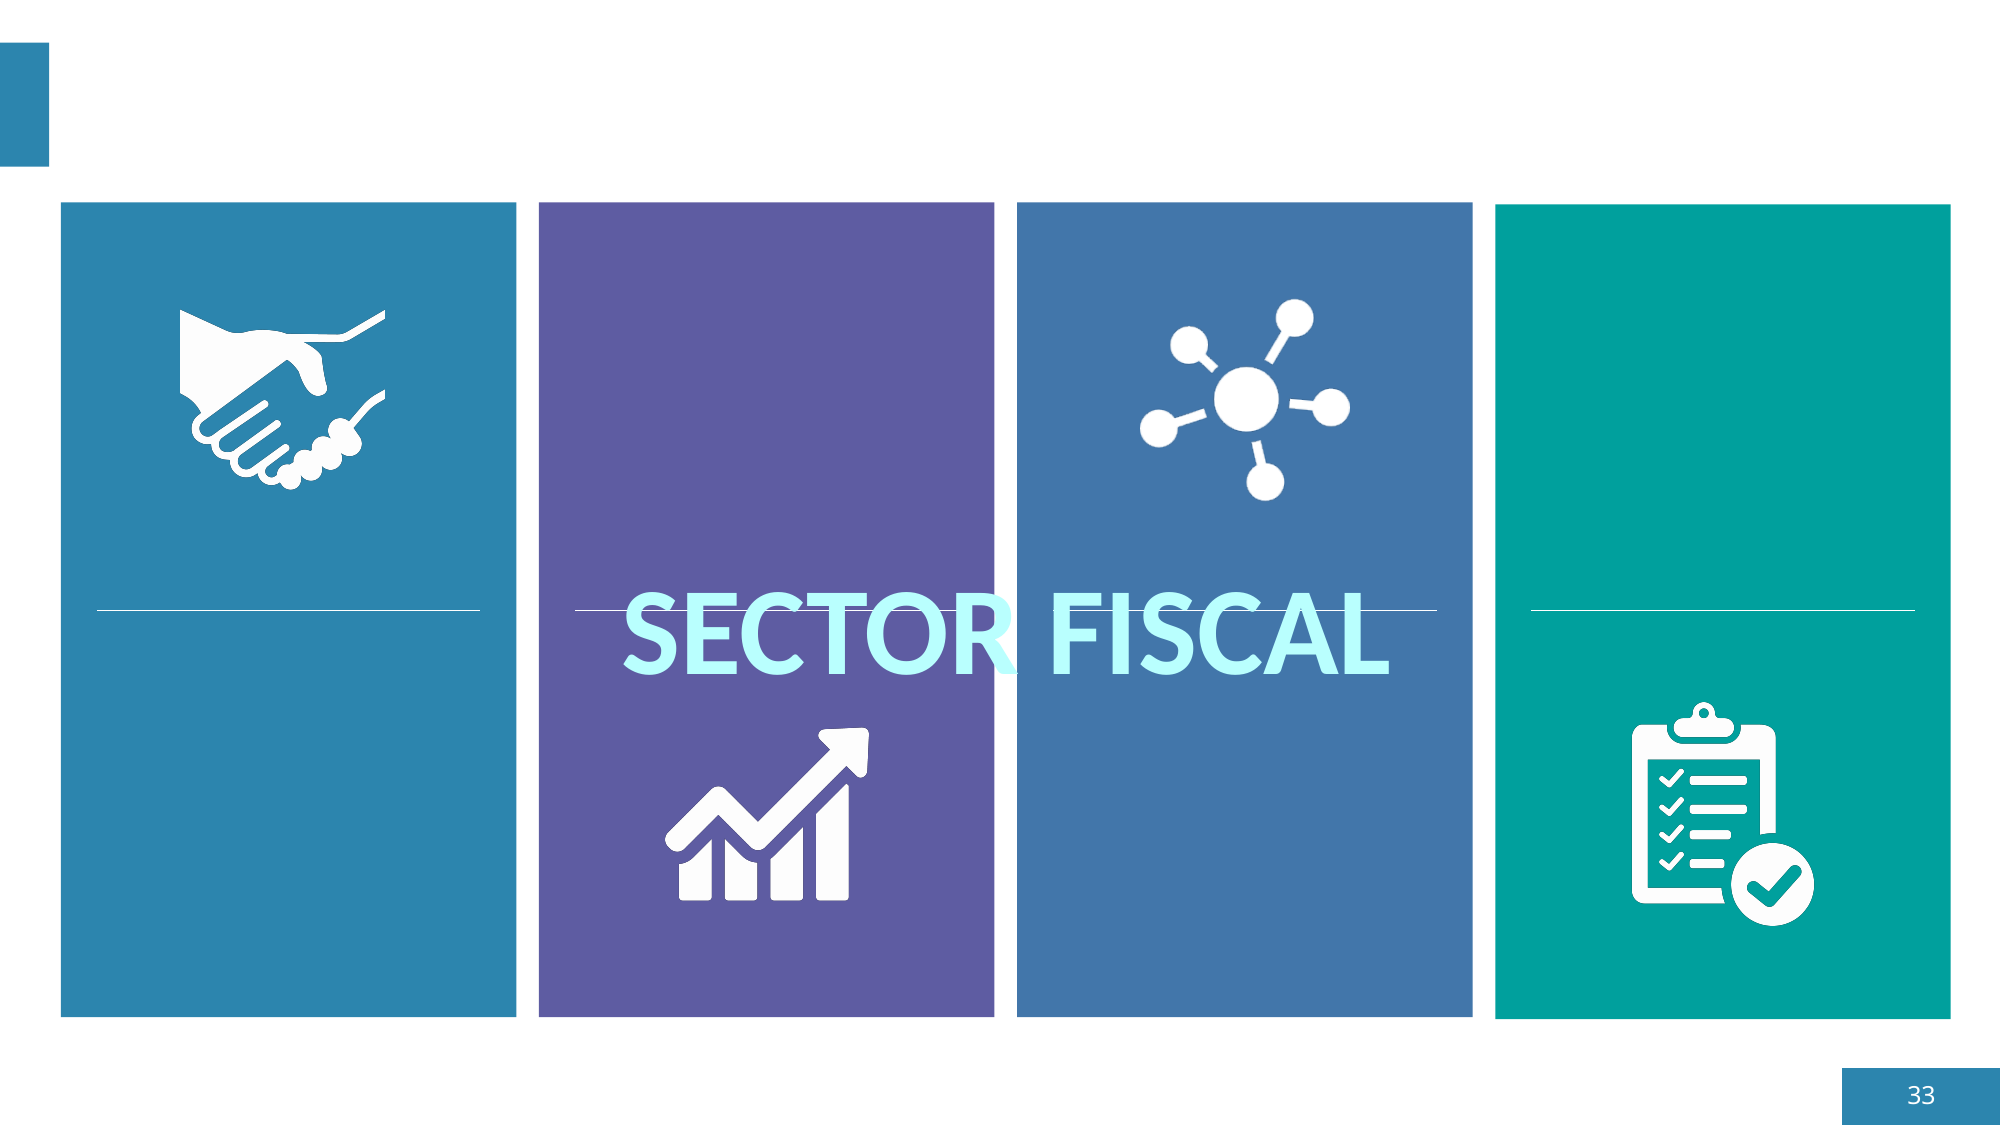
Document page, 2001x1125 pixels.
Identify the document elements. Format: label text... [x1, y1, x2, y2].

picture [1106, 285, 1384, 515]
slide_number 33 [1889, 1078, 1951, 1116]
picture [143, 285, 421, 515]
picture [1570, 687, 1876, 940]
title SECTOR FISCAL [62, 400, 1951, 869]
picture [628, 699, 906, 929]
